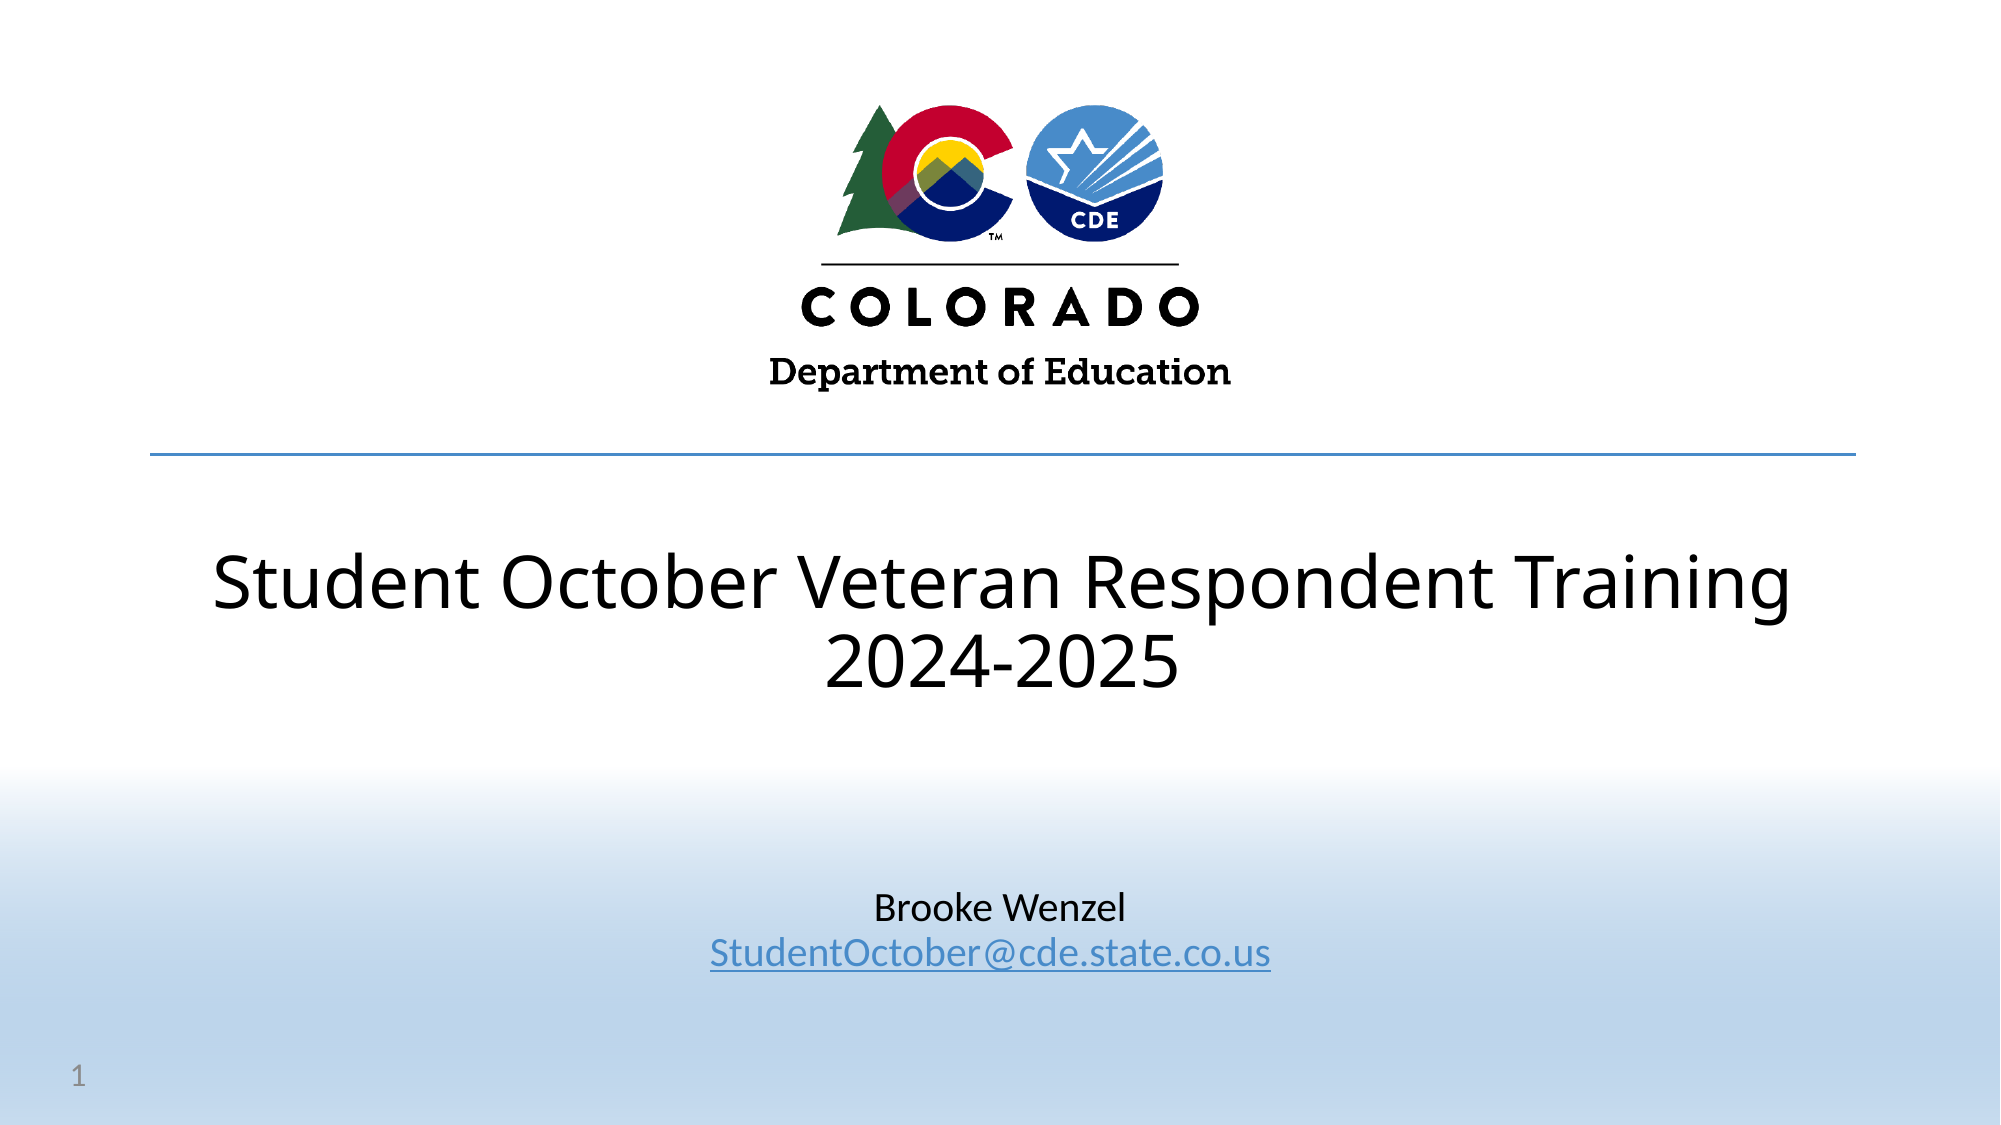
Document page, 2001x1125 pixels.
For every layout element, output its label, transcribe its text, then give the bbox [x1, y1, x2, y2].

slide_number 1 [54, 1042, 505, 1103]
text_box Brooke Wenzel StudentOctober@cde.state.co.us [150, 807, 1850, 1008]
title Student October Veteran Respondent Training 2024-2025 [150, 545, 1857, 705]
picture [768, 103, 1232, 393]
